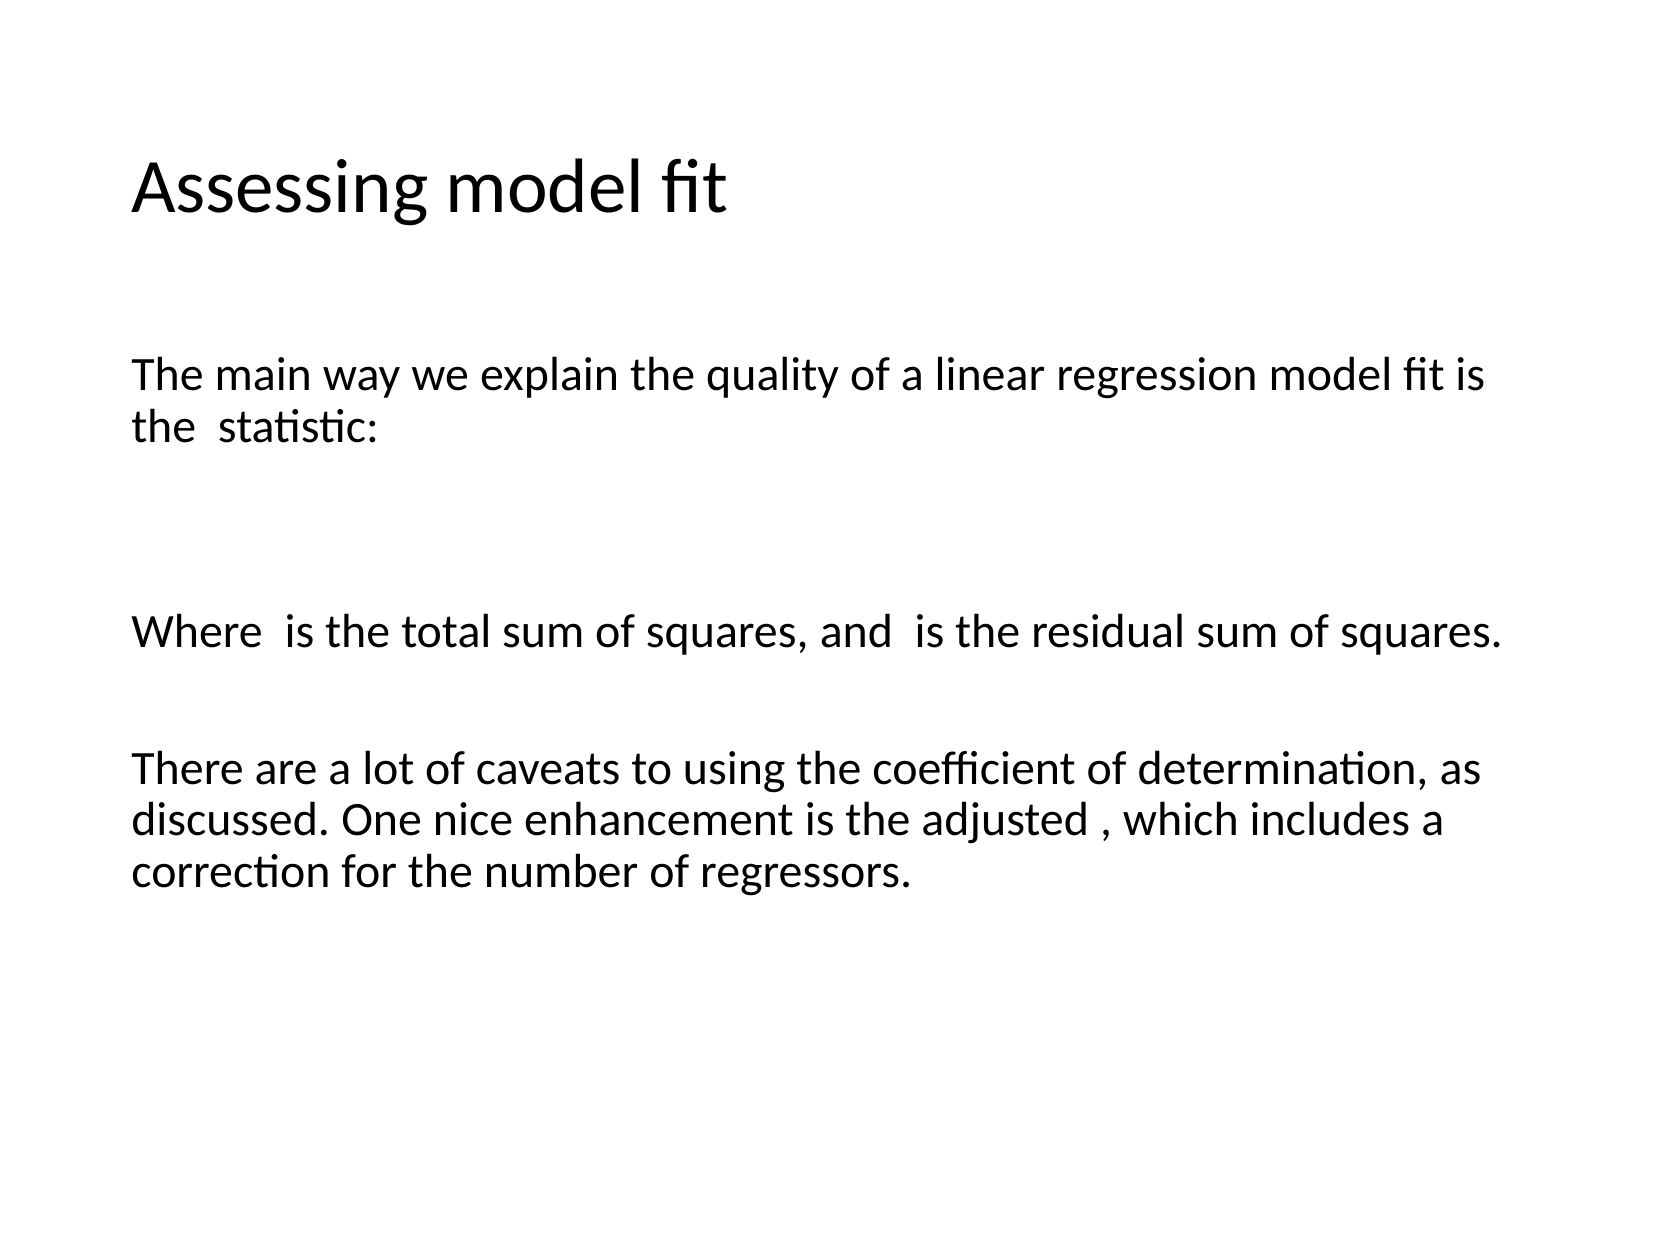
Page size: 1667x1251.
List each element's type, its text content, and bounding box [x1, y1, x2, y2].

title Assessing model fit [114, 66, 1553, 309]
